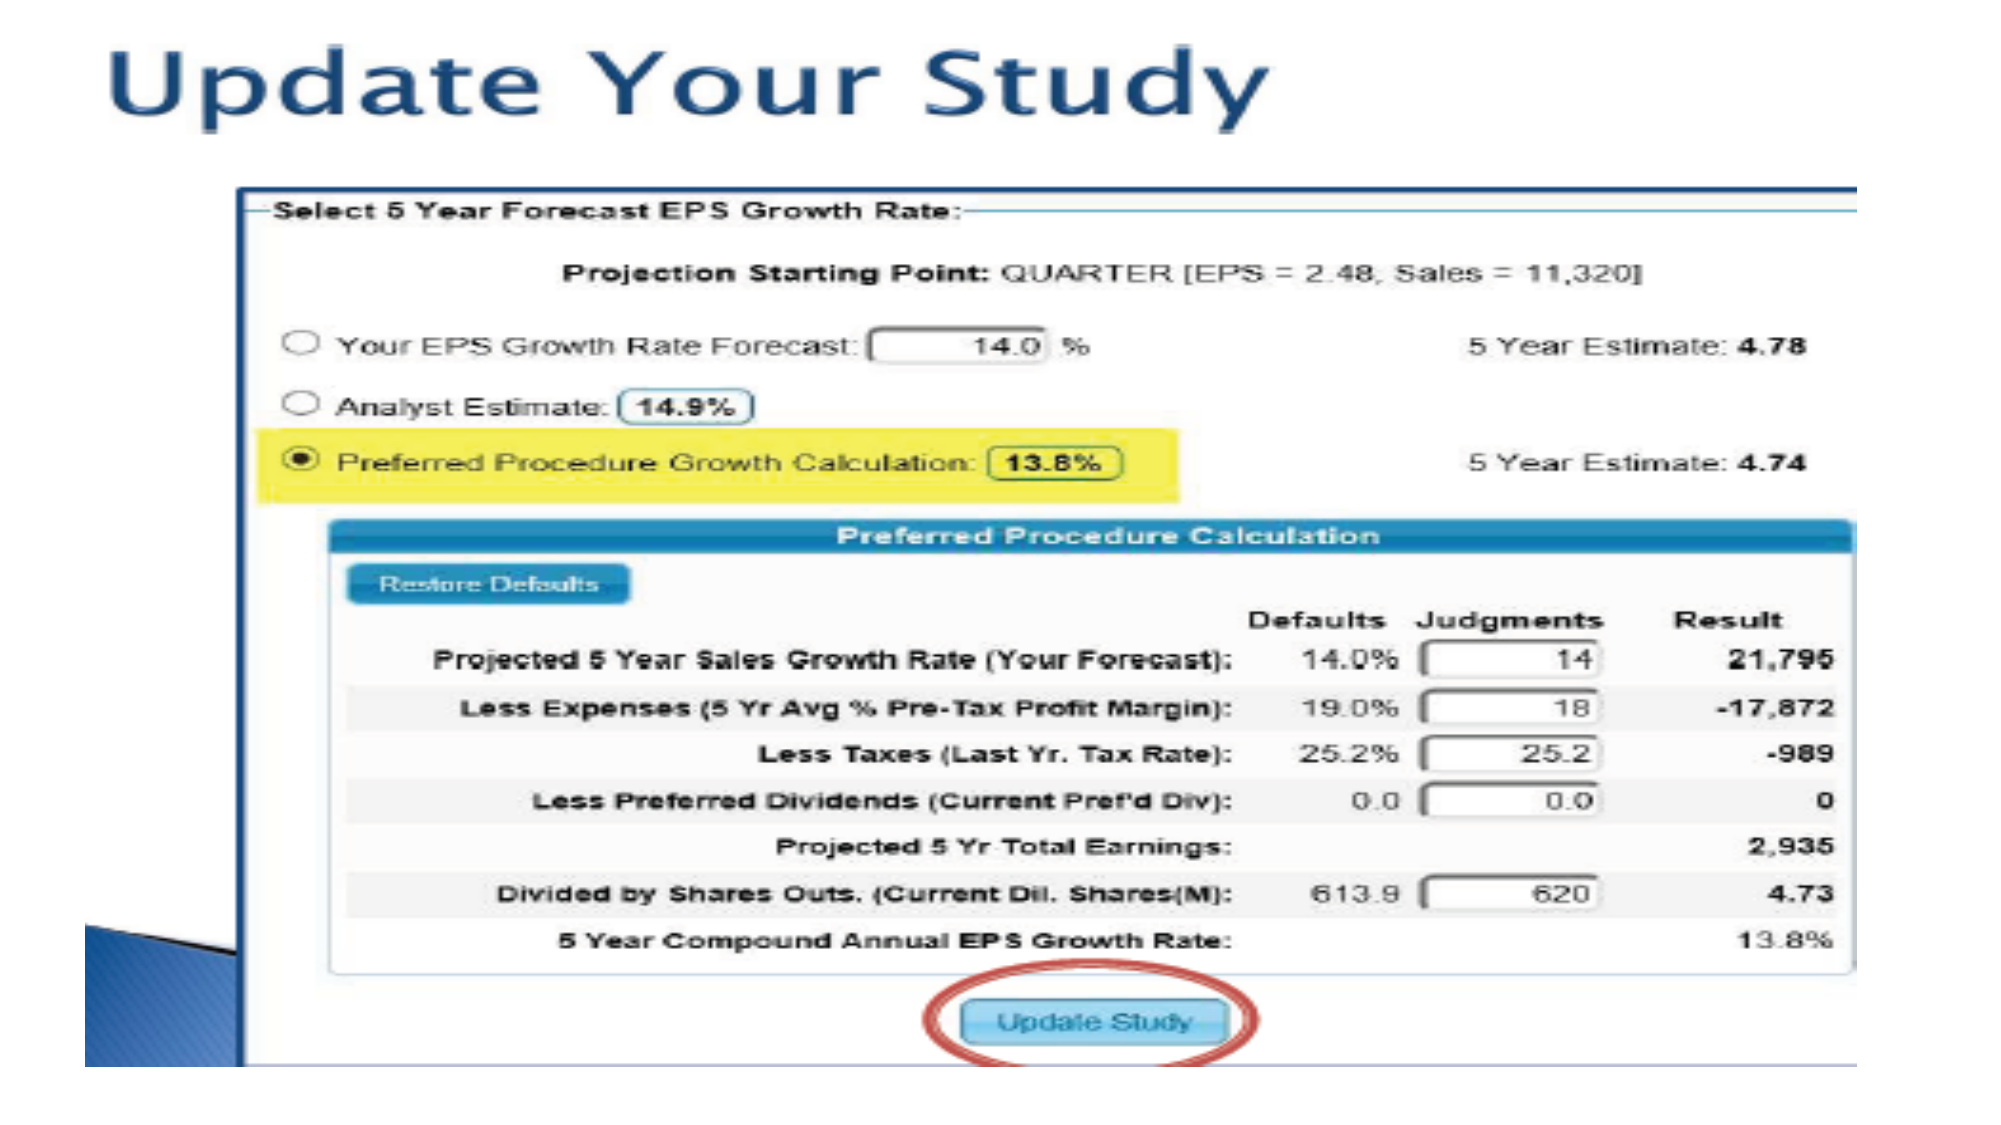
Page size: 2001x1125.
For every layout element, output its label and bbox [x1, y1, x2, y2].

picture [85, 32, 1857, 1067]
